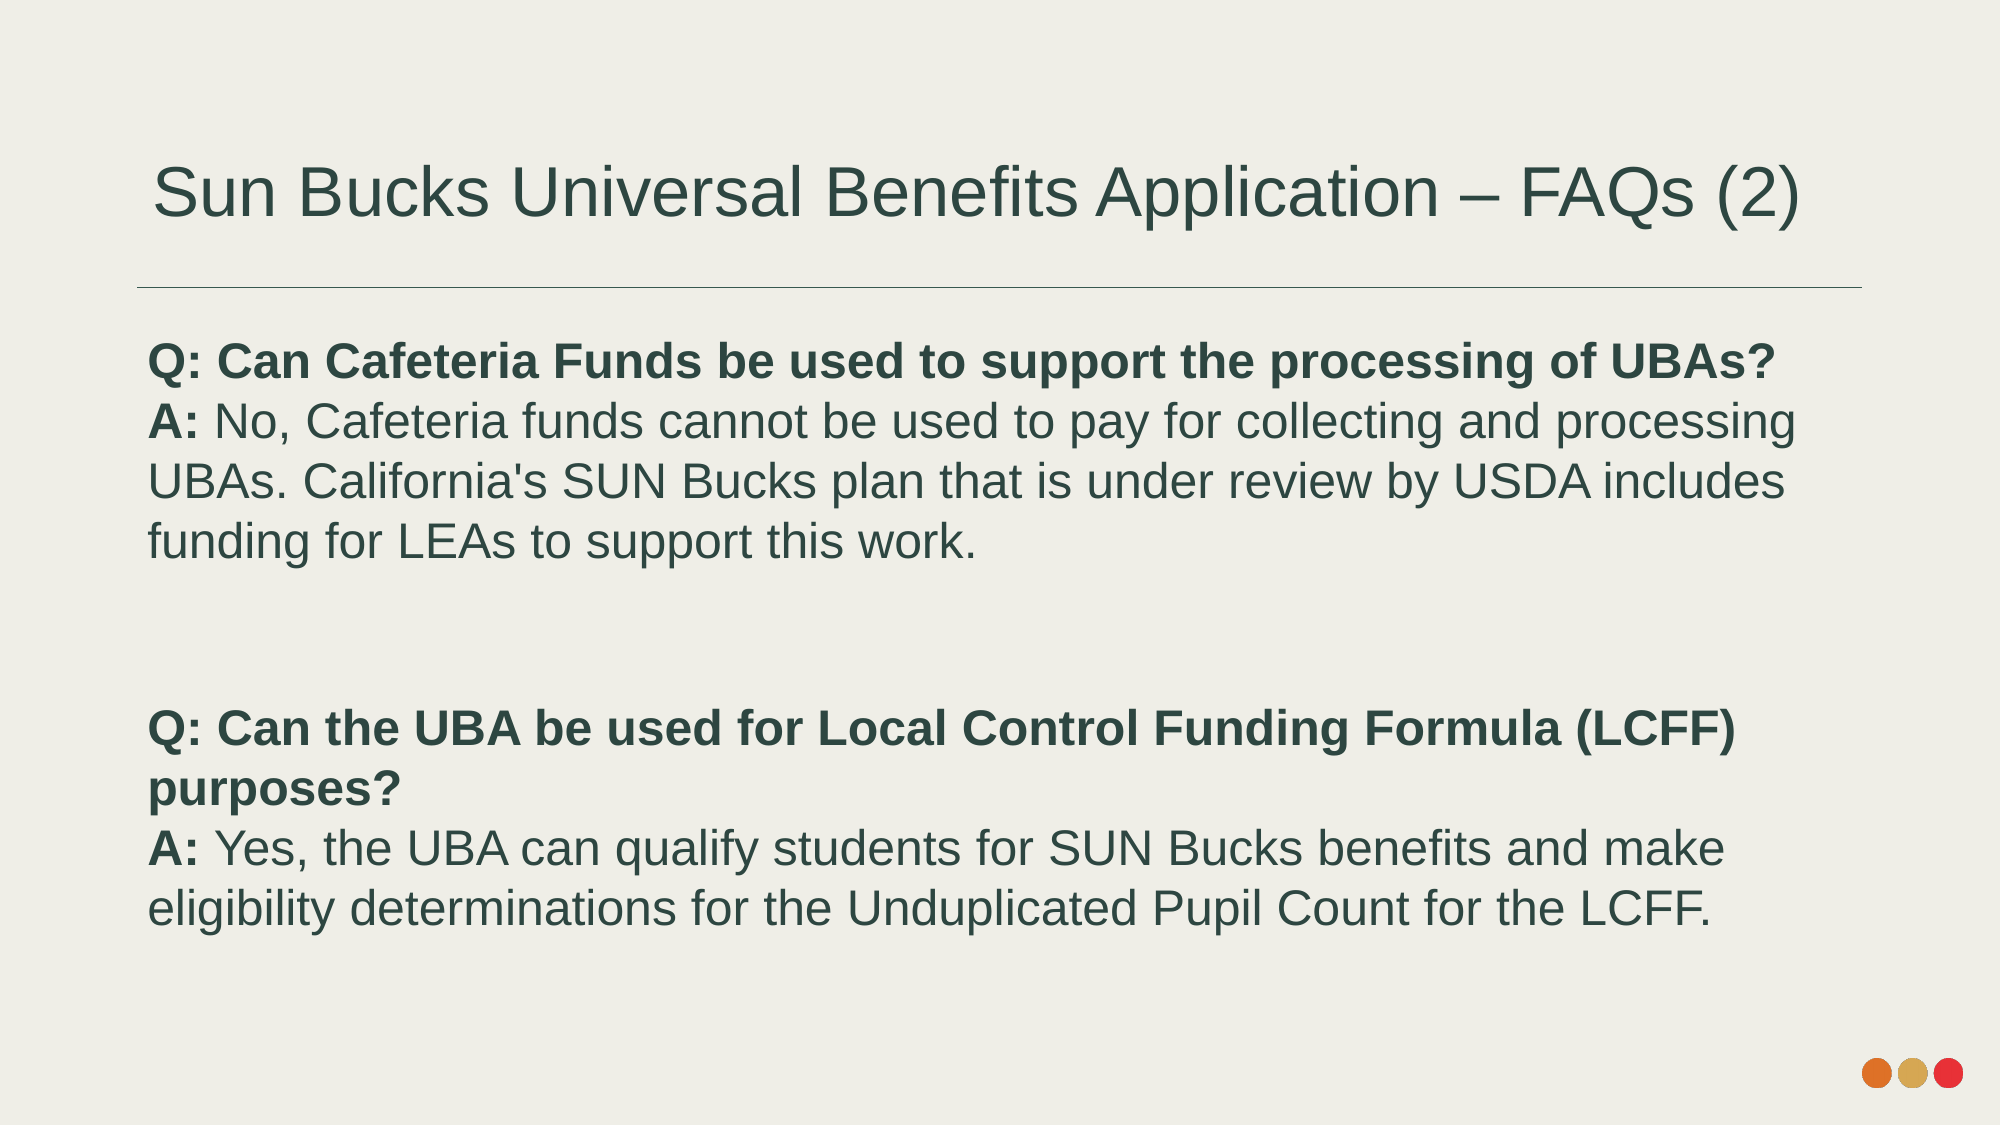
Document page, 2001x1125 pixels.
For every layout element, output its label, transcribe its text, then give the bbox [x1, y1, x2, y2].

title Sun Bucks Universal Benefits Application – FAQs (2) [137, 112, 1863, 275]
list Q: Can Cafeteria Funds be used to support the processing of UBAs? A: No, Cafeteria funds cannot be used to pay for collecting and processing UBAs. California's SUN Bucks plan that is under review by USDA includes funding for LEAs to support this work. Q: Can the UBA be used for Local Control Funding Formula (LCFF) purposes? A: Yes, the UBA can qualify students for SUN Bucks benefits and make eligibility determinations for the Unduplicated Pupil Count for the LCFF. [132, 321, 1927, 1125]
picture [1927, 1058, 1963, 1088]
